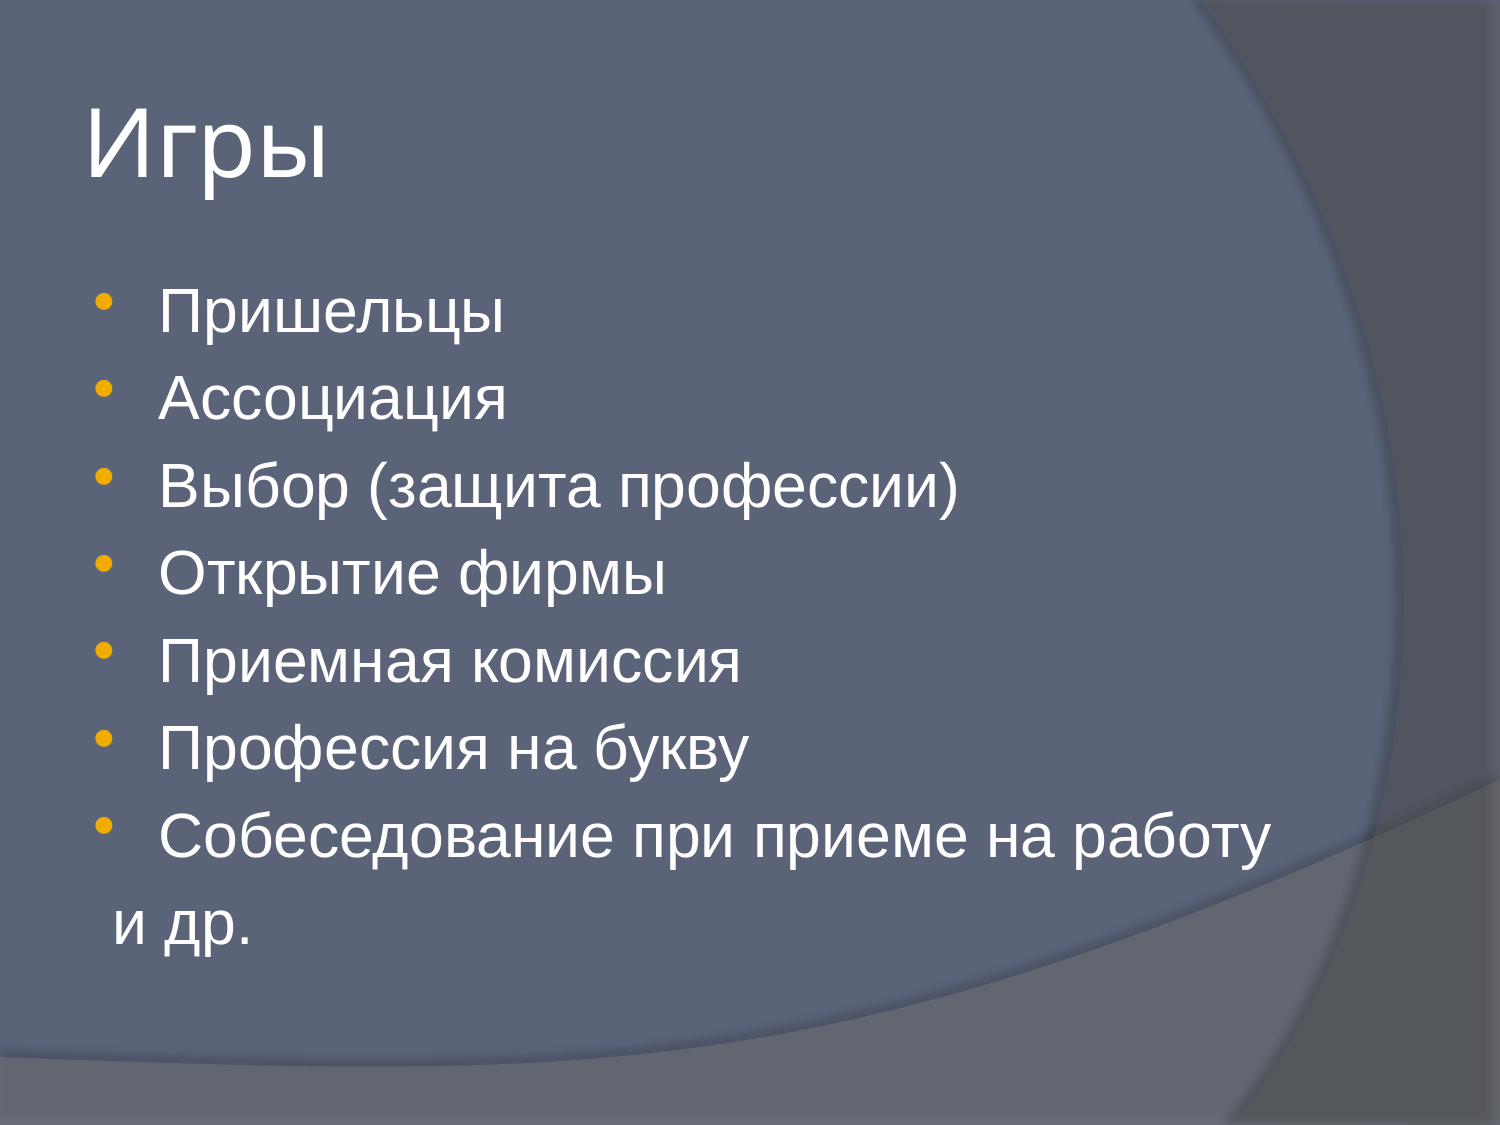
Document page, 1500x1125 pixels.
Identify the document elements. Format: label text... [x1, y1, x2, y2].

list Пришельцы Ассоциация Выбор (защита профессии) Открытие фирмы Приемная комиссия Профессия на букву Собеседование при приеме на работу и др. [75, 262, 1300, 1005]
title Игры [75, 45, 1300, 233]
